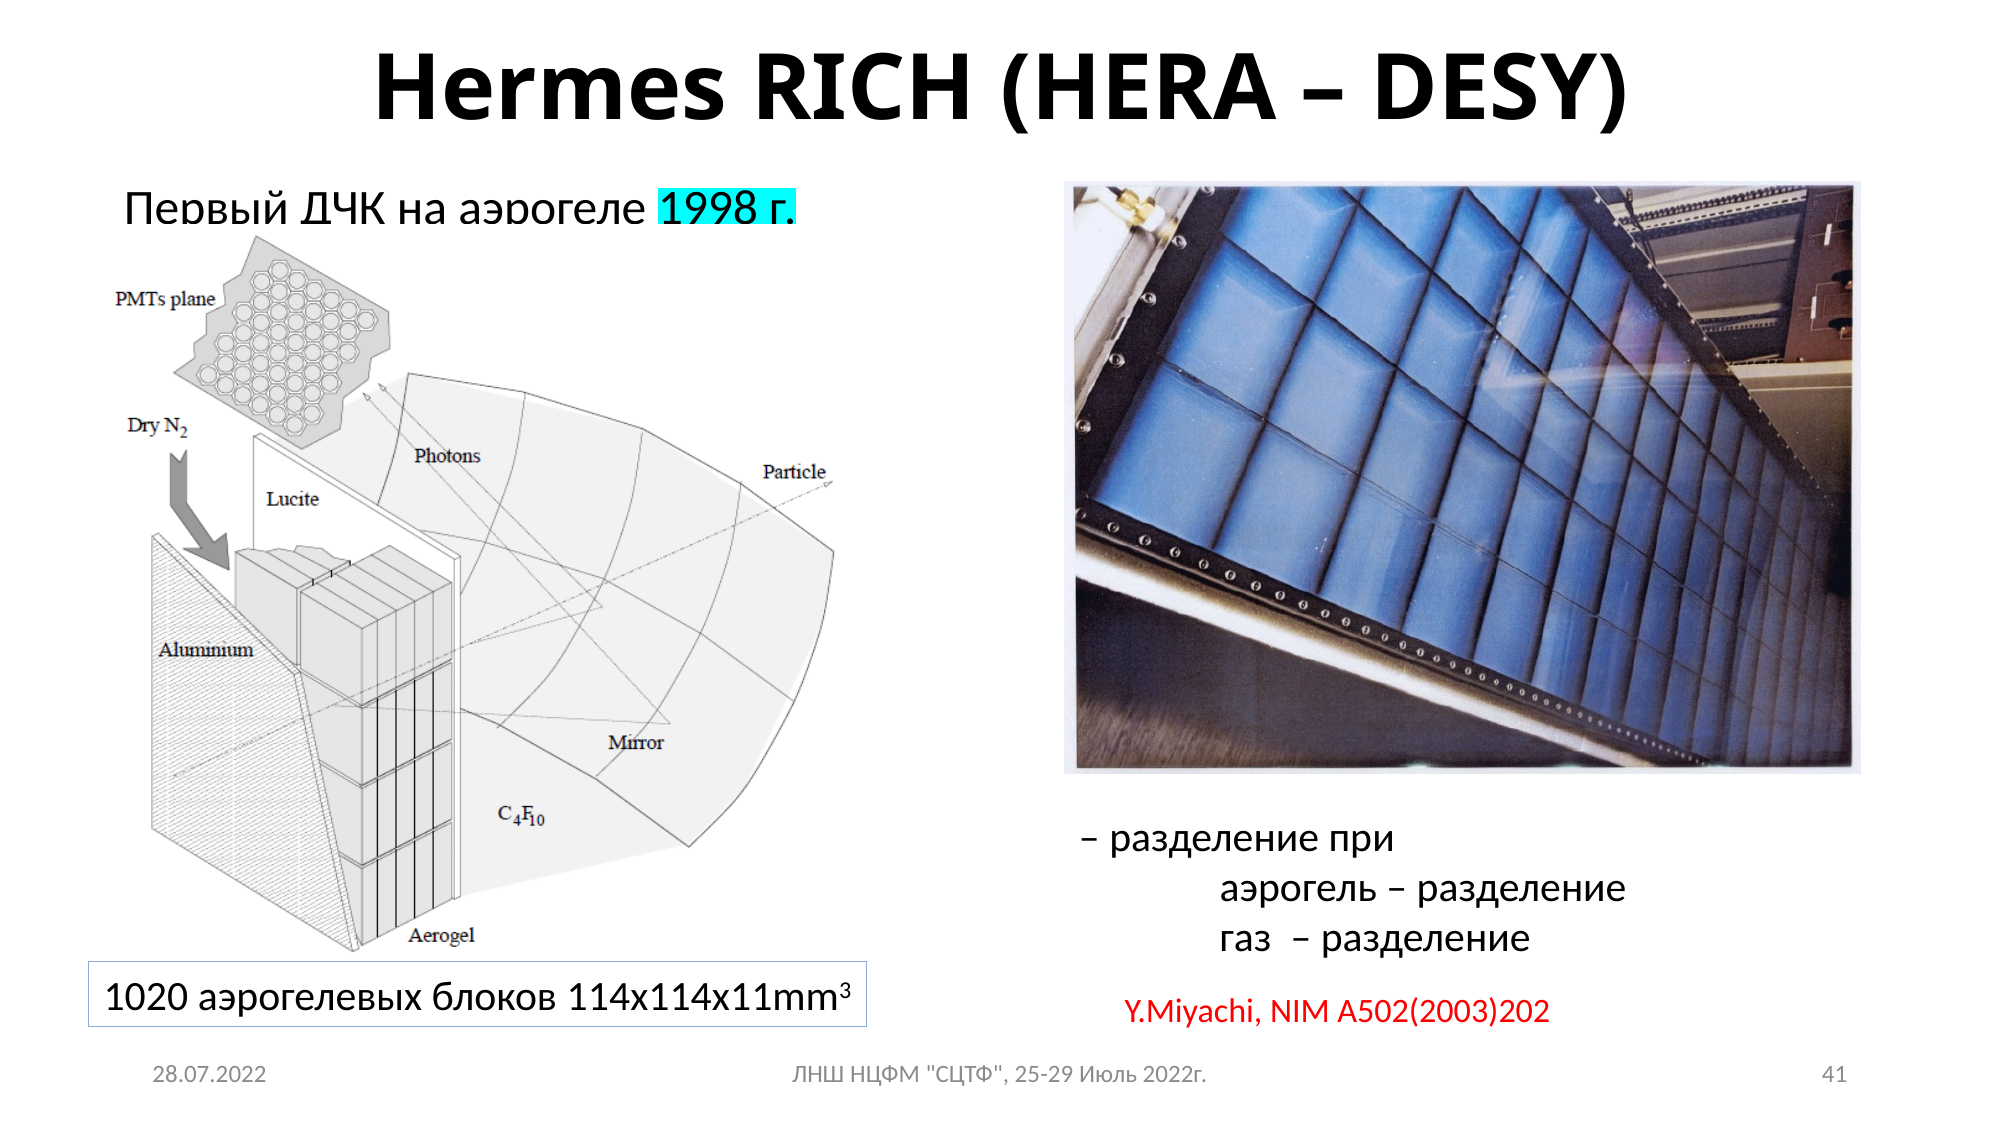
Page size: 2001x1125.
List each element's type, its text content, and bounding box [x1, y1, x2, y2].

footer ЛНШ НЦФМ "СЦТФ", 25-29 Июль 2022г. [662, 1042, 1338, 1103]
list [1064, 181, 1861, 774]
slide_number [137, 1042, 588, 1103]
list Первый ДЧК на аэрогеле 1998 г. [90, 174, 830, 245]
text_box Y.Miyachi, NIM A502(2003)202 [1109, 980, 1566, 1037]
picture [108, 224, 848, 962]
title Hermes RICH (HERA – DESY) [100, 21, 1900, 158]
text_box 1020 аэрогелевых блоков 114x114x11mm3 [88, 961, 867, 1027]
slide_number 41 [1412, 1042, 1863, 1103]
